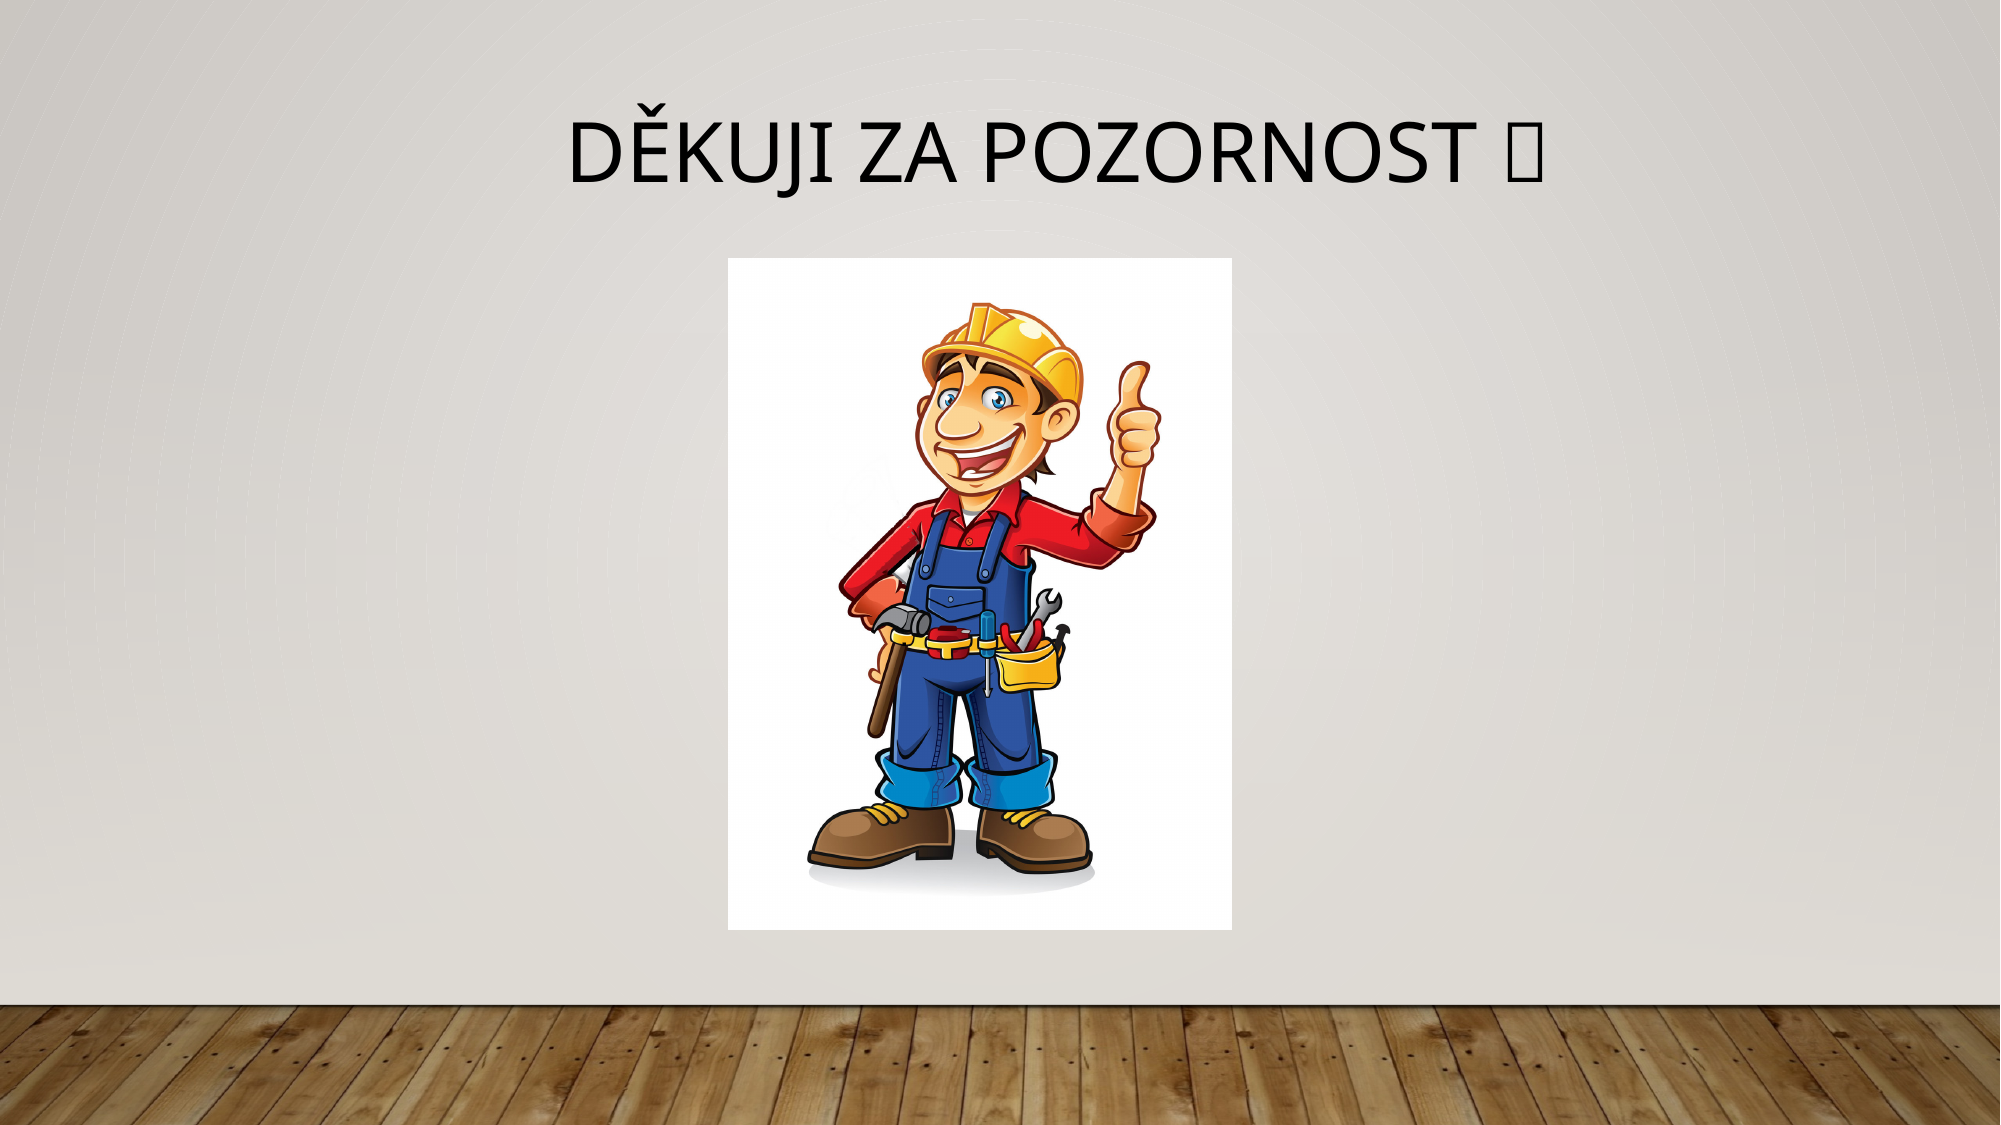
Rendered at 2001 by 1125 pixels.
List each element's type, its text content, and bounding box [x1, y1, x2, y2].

picture [728, 258, 1232, 930]
text_box DĚKUJI ZA POZORNOST  [551, 91, 1588, 207]
picture [0, 1005, 2000, 1125]
